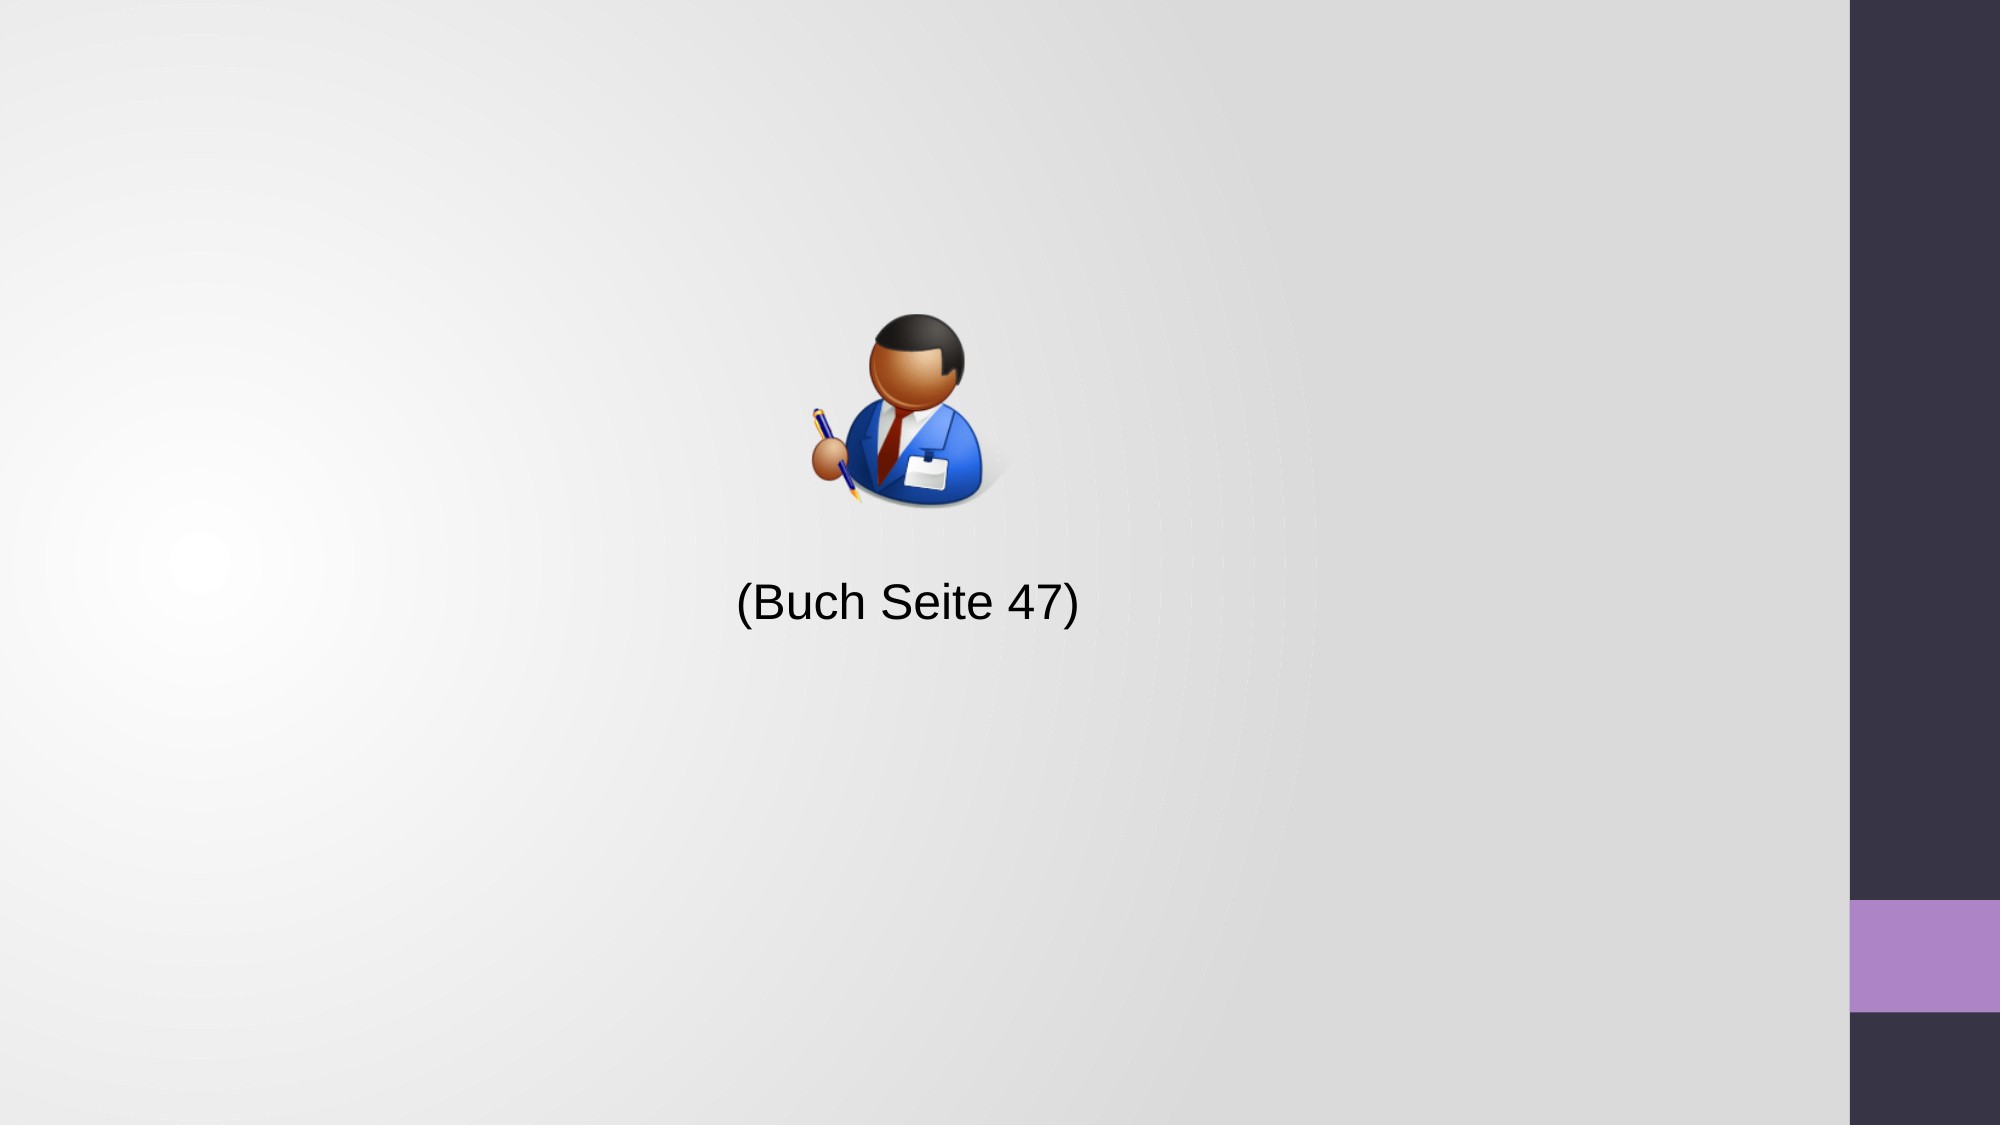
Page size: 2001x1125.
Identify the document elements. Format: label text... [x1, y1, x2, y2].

text_box (Buch Seite 47) [689, 562, 1127, 638]
picture [798, 302, 1018, 521]
